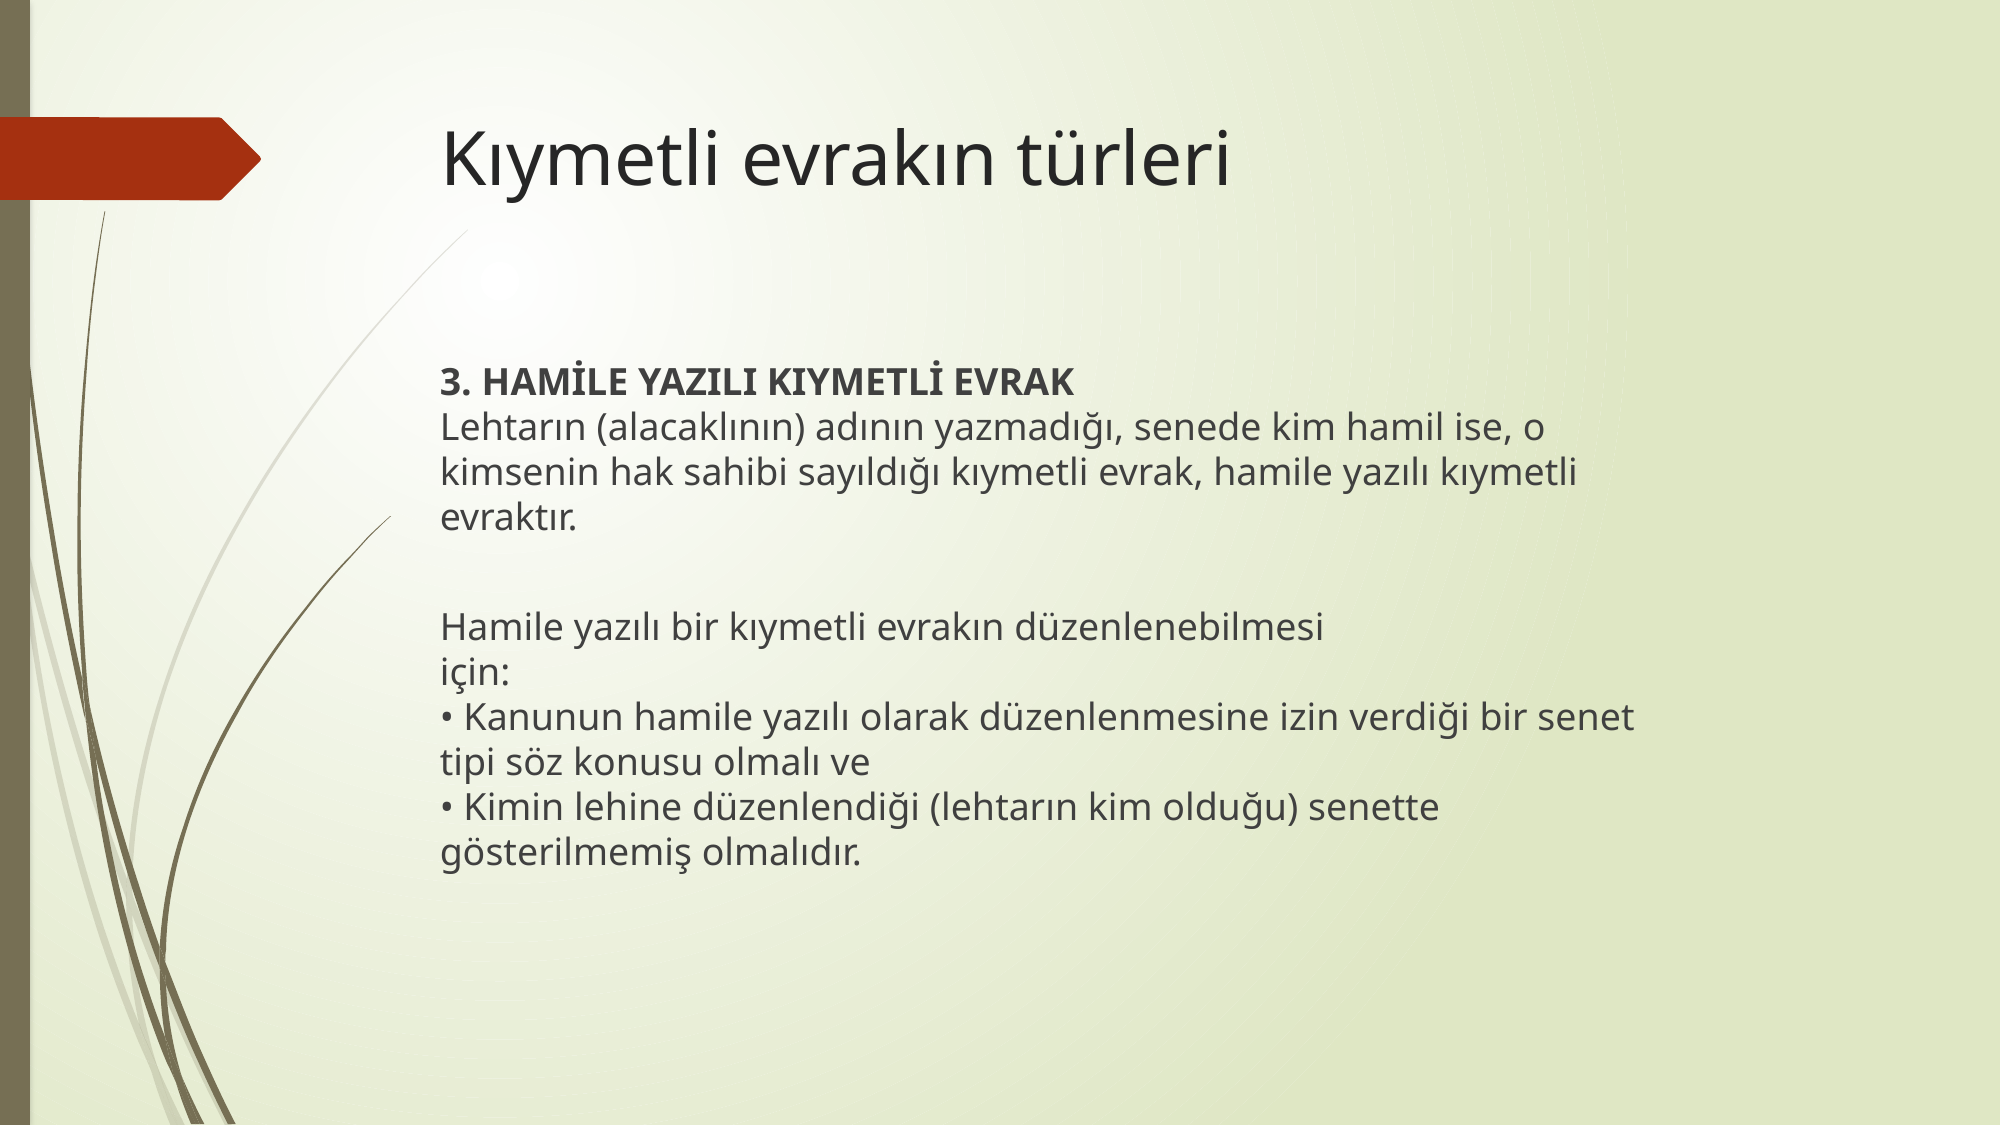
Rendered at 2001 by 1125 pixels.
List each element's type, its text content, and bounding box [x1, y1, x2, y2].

list 3. HAMİLE YAZILI KIYMETLİ EVRAK Lehtarın (alacaklının) adının yazmadığı, senede kim hamil ise, o kimsenin hak sahibi sayıldığı kıymetli evrak, hamile yazılı kıymetli evraktır. Hamile yazılı bir kıymetli evrakın düzenlenebilmesi için: • Kanunun hamile yazılı olarak düzenlenmesine izin verdiği bir senet tipi söz konusu olmalı ve • Kimin lehine düzenlendiği (lehtarın kim olduğu) senette gösterilmemiş olmalıdır. [424, 350, 1888, 970]
title Kıymetli evrakın türleri [425, 102, 1888, 313]
